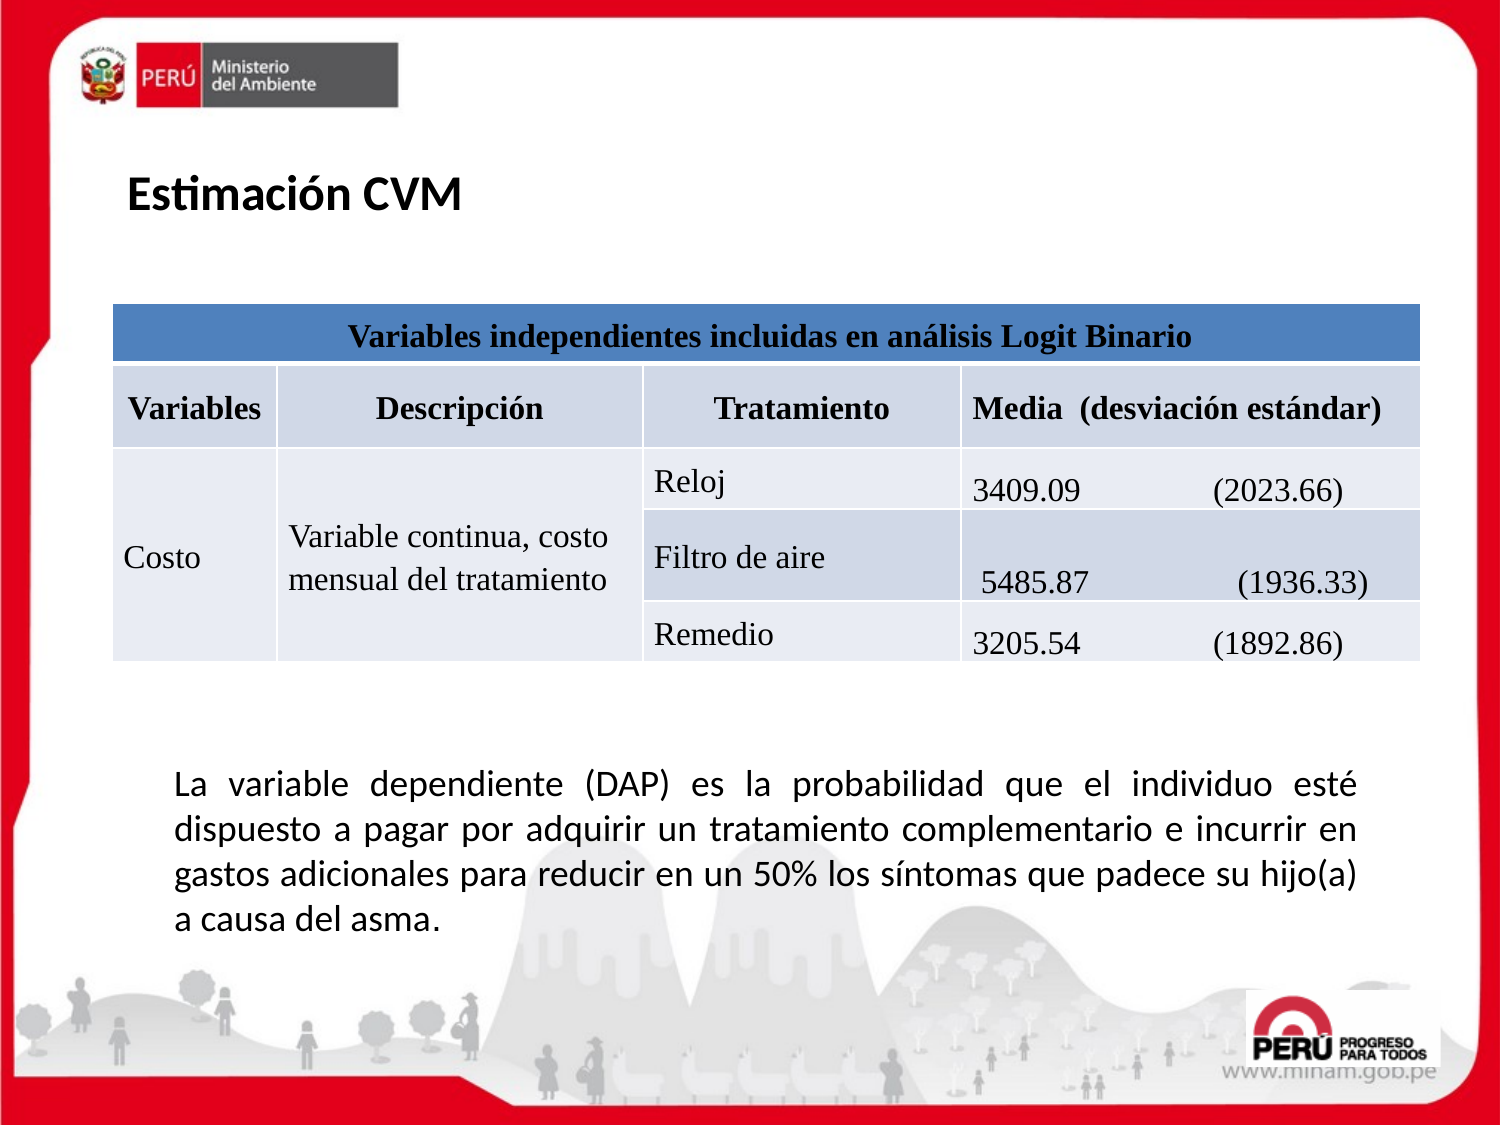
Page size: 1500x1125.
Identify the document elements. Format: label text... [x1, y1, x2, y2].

table_cell Media (desviación estándar) [962, 366, 1420, 447]
table_cell Tratamiento [644, 366, 960, 447]
text_box La variable dependiente (DAP) es la probabilidad que el individuo esté dispuesto a pagar por adquirir un tratamiento complementario e incurrir en gastos adicionales para reducir en un 50% los síntomas que padece su hijo(a) a causa del asma. [159, 751, 1374, 947]
table_cell Costo [113, 449, 276, 661]
table_header Variables independientes incluidas en análisis Logit Binario [113, 304, 1420, 361]
table_cell Variables [113, 366, 276, 447]
table_cell 3205.54 (1892.86) [962, 602, 1420, 661]
title Estimación CVM [112, 125, 809, 256]
table_cell Remedio [644, 602, 960, 661]
table_cell Reloj [644, 449, 960, 508]
table_cell Filtro de aire [644, 510, 960, 600]
table_cell Descripción [278, 366, 642, 447]
table_cell 5485.87 (1936.33) [962, 510, 1420, 600]
picture [0, 0, 1500, 1125]
table_cell 3409.09 (2023.66) [962, 449, 1420, 508]
table_cell Variable continua, costo mensual del tratamiento [278, 449, 642, 661]
